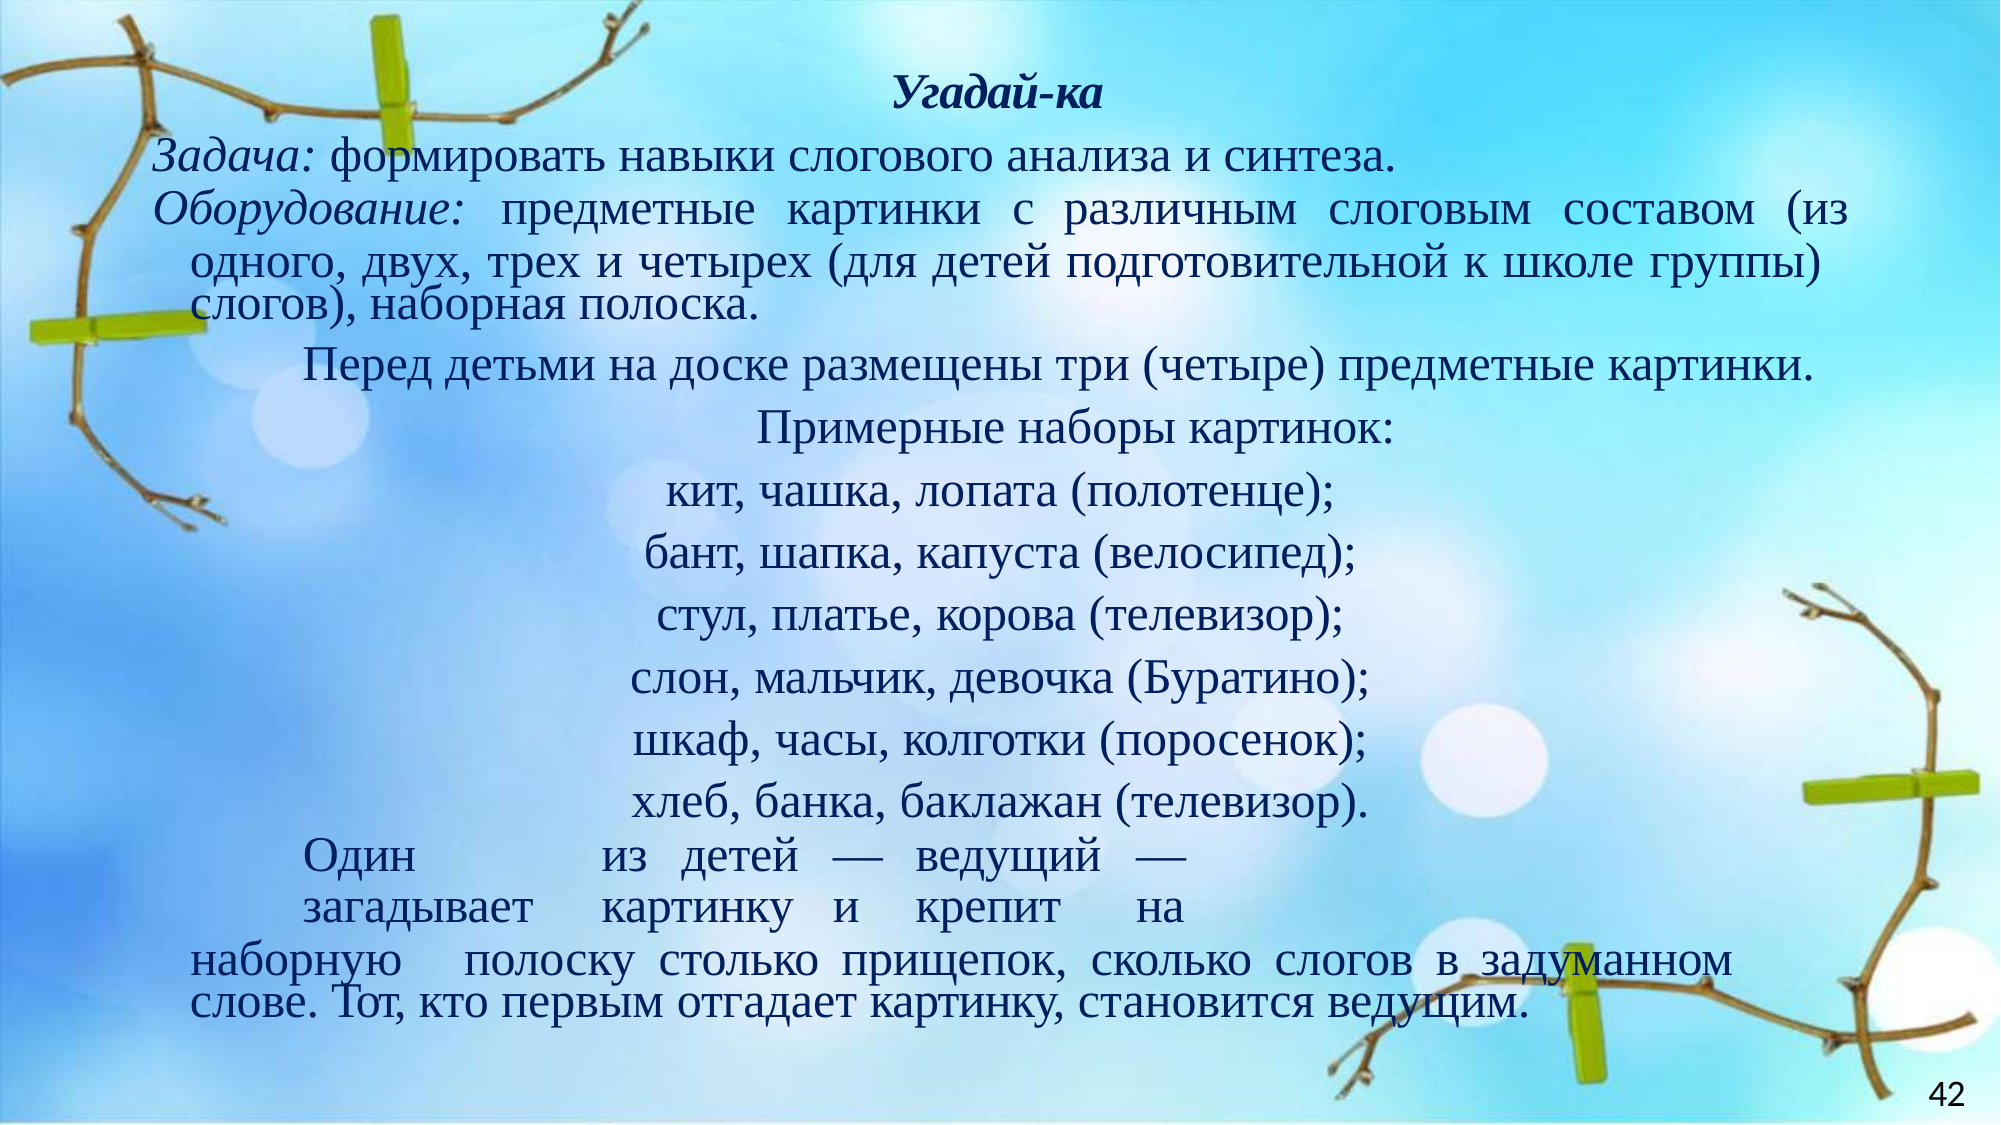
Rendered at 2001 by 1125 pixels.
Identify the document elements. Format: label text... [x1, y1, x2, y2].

text_box Угадай-ка Задача: формировать навыки слогового анализа и синтеза. Оборудование: предметные картинки с различным слоговым составом (из одного, двух, трех и четырех (для детей подготовительной к школе группы) слогов), наборная полоска. Перед детьми на доске размещены три (четыре) предметные картинки. Примерные наборы картинок: кит, чашка, лопата (полотенце); бант, шапка, капуста (велосипед); стул, платье, корова (телевизор); слон, мальчик, девочка (Буратино); шкаф, часы, колготки (поросенок); хлеб, банка, баклажан (телевизор). Один из детей — ведущий — загадывает картинку и крепит на наборную полоску столько прищепок, сколько слогов в задуманном слове. Тот, кто первым отгадает картинку, становится ведущим. [150, 56, 1850, 1026]
slide_number 42 [1922, 1062, 1991, 1125]
picture [0, 0, 2000, 1125]
